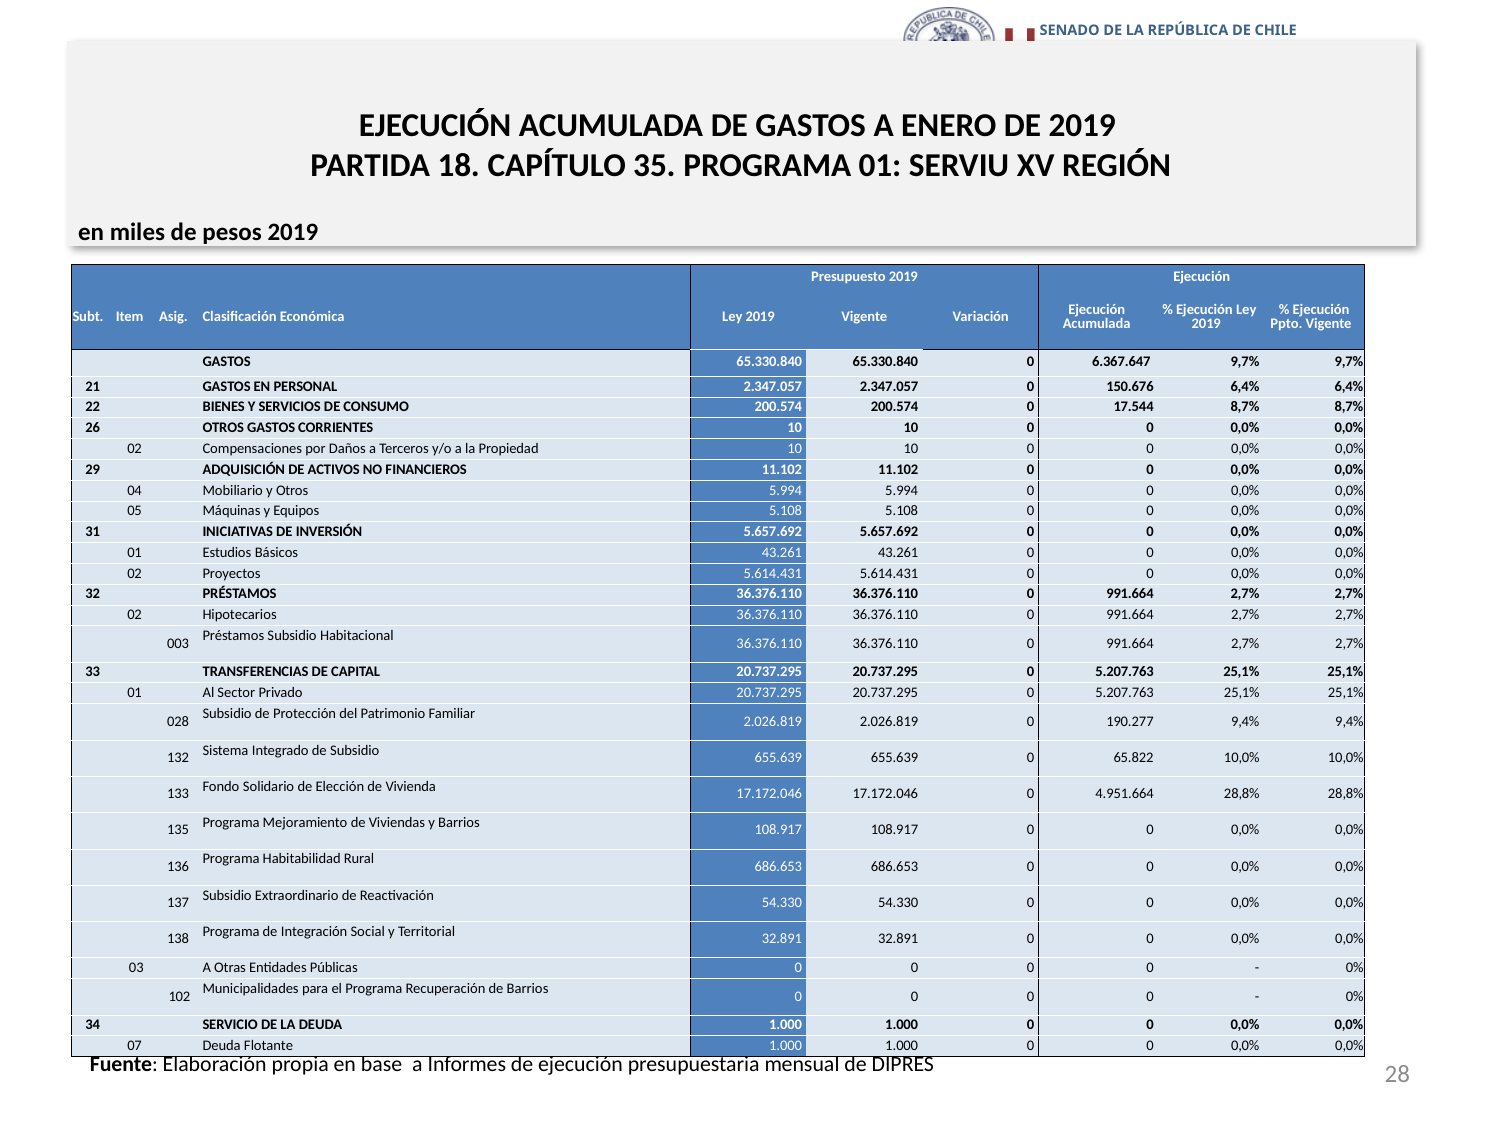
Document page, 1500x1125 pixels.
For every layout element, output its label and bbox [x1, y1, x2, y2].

table_cell [72, 683, 690, 703]
table_cell [1039, 1036, 1364, 1056]
table_cell [1039, 704, 1364, 740]
table_cell [691, 741, 1038, 776]
table_cell [1039, 439, 1364, 459]
table_cell [691, 886, 1038, 921]
table_cell [1039, 398, 1364, 417]
table_cell [72, 741, 690, 776]
table_cell [72, 377, 690, 397]
table_cell [1039, 285, 1364, 349]
table_cell [691, 377, 1038, 397]
table_cell [691, 502, 1038, 521]
table_cell [72, 850, 690, 885]
table_cell [72, 398, 690, 417]
table_cell [72, 522, 690, 542]
table_cell [691, 460, 1038, 480]
table_cell [691, 1036, 1038, 1056]
table_cell [1039, 922, 1364, 957]
table_cell [691, 522, 1038, 542]
table_cell [72, 543, 690, 563]
table_cell [691, 606, 1038, 625]
table_cell [72, 1016, 690, 1035]
table_cell [1039, 1016, 1364, 1035]
table_cell [72, 886, 690, 921]
table_cell [1039, 683, 1364, 703]
table_cell [72, 418, 690, 438]
table_cell [1039, 958, 1364, 978]
table_cell [1039, 522, 1364, 542]
picture [903, 7, 997, 41]
table_cell [1039, 460, 1364, 480]
table_header [691, 265, 1038, 285]
table_cell [1039, 813, 1364, 849]
table_header [72, 265, 690, 285]
slide_number [1074, 1042, 1425, 1103]
table_cell [691, 626, 1038, 662]
table_cell [72, 777, 690, 812]
table_cell [72, 481, 690, 501]
table_cell [72, 922, 690, 957]
table_cell [691, 979, 1038, 1015]
table_cell [72, 1036, 690, 1056]
table_cell [72, 564, 690, 584]
table_cell [72, 460, 690, 480]
table_cell [1039, 777, 1364, 812]
table_cell [691, 683, 1038, 703]
table_header [1039, 265, 1364, 285]
table_cell [691, 439, 1038, 459]
table_cell [72, 813, 690, 849]
table_cell [1039, 626, 1364, 662]
table_cell [691, 777, 1038, 812]
table_cell [691, 850, 1038, 885]
table_cell [1039, 585, 1364, 605]
table_cell [691, 350, 1038, 376]
table_cell [1039, 564, 1364, 584]
table_cell [691, 813, 1038, 849]
table_cell [1039, 606, 1364, 625]
table_cell [72, 439, 690, 459]
table_cell [1039, 886, 1364, 921]
table_cell [691, 398, 1038, 417]
table_cell [691, 958, 1038, 978]
table_cell [691, 922, 1038, 957]
table_cell [72, 626, 690, 662]
table_cell [72, 350, 690, 376]
table_cell [1039, 741, 1364, 776]
table_cell [72, 585, 690, 605]
table_cell [72, 606, 690, 625]
table_cell [691, 418, 1038, 438]
table_cell [691, 663, 1038, 682]
table_cell [1039, 663, 1364, 682]
table_cell [1039, 850, 1364, 885]
table_cell [691, 585, 1038, 605]
table_cell [691, 704, 1038, 740]
table_cell [1039, 543, 1364, 563]
table_cell [691, 481, 1038, 501]
table_cell [691, 543, 1038, 563]
table_cell [72, 502, 690, 521]
text_box [63, 208, 1414, 283]
table_cell [691, 564, 1038, 584]
table_cell [691, 1016, 1038, 1035]
table_cell [1039, 979, 1364, 1015]
table_cell [72, 979, 690, 1015]
title [67, 41, 1415, 246]
table_cell [1039, 502, 1364, 521]
table_cell [691, 285, 1038, 349]
table_cell [72, 285, 690, 349]
table_cell [1039, 481, 1364, 501]
table_cell [1039, 350, 1364, 376]
table_cell [1039, 418, 1364, 438]
table_cell [72, 958, 690, 978]
table_cell [1039, 377, 1364, 397]
table_cell [72, 663, 690, 682]
table_cell [72, 704, 690, 740]
